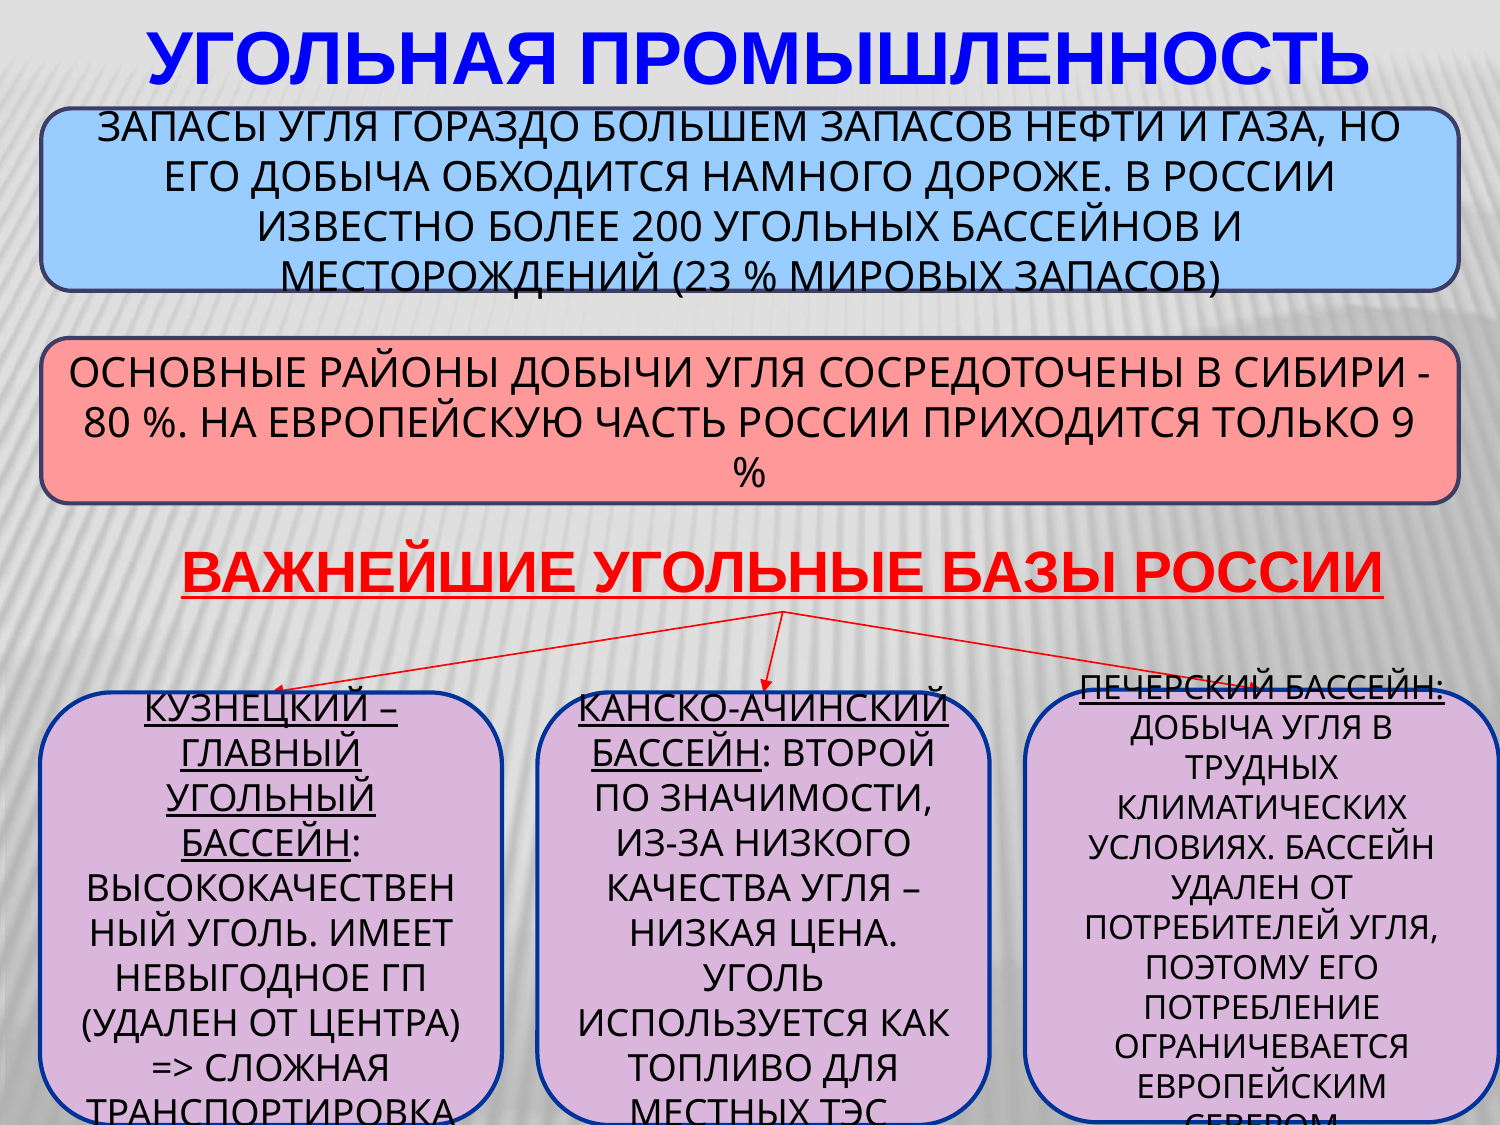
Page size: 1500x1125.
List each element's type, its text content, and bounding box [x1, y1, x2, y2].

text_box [763, 612, 780, 693]
text_box ОСНОВНЫЕ РАЙОНЫ ДОБЫЧИ УГЛЯ СОСРЕДОТОЧЕНЫ В СИБИРИ - 80 %. НА ЕВРОПЕЙСКУЮ ЧАСТЬ РОССИИ ПРИХОДИТСЯ ТОЛЬКО 9 % [39, 335, 1461, 506]
text_box ПЕЧЕРСКИЙ БАССЕЙН: ДОБЫЧА УГЛЯ В ТРУДНЫХ КЛИМАТИЧЕСКИХ УСЛОВИЯХ. БАССЕЙН УДАЛЕН ОТ ПОТРЕБИТЕЛЕЙ УГЛЯ, ПОЭТОМУ ЕГО ПОТРЕБЛЕНИЕ ОГРАНИЧЕВАЕТСЯ ЕВРОПЕЙСКИМ СЕВЕРОМ [1022, 687, 1500, 1125]
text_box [270, 612, 761, 693]
text_box УГОЛЬНАЯ ПРОМЫШЛЕННОСТЬ [131, 2, 1500, 108]
text_box КУЗНЕЦКИЙ – ГЛАВНЫЙ УГОЛЬНЫЙ БАССЕЙН: ВЫСОКОКАЧЕСТВЕННЫЙ УГОЛЬ. ИМЕЕТ НЕВЫГОДНОЕ ГП (УДАЛЕН ОТ ЦЕНТРА) => СЛОЖНАЯ ТРАНСПОРТИРОВКА [37, 690, 505, 1125]
text_box ЗАПАСЫ УГЛЯ ГОРАЗДО БОЛЬШЕМ ЗАПАСОВ НЕФТИ И ГАЗА, НО ЕГО ДОБЫЧА ОБХОДИТСЯ НАМНОГО ДОРОЖЕ. В РОССИИ ИЗВЕСТНО БОЛЕЕ 200 УГОЛЬНЫХ БАССЕЙНОВ И МЕСТОРОЖДЕНИЙ (23 % МИРОВЫХ ЗАПАСОВ) [39, 106, 1461, 293]
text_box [782, 612, 1263, 690]
text_box ВАЖНЕЙШИЕ УГОЛЬНЫЕ БАЗЫ РОССИИ [166, 527, 1400, 612]
text_box КАНСКО-АЧИНСКИЙ БАССЕЙН: ВТОРОЙ ПО ЗНАЧИМОСТИ, ИЗ-ЗА НИЗКОГО КАЧЕСТВА УГЛЯ – НИЗКАЯ ЦЕНА. УГОЛЬ ИСПОЛЬЗУЕТСЯ КАК ТОПЛИВО ДЛЯ МЕСТНЫХ ТЭС [535, 708, 992, 1125]
